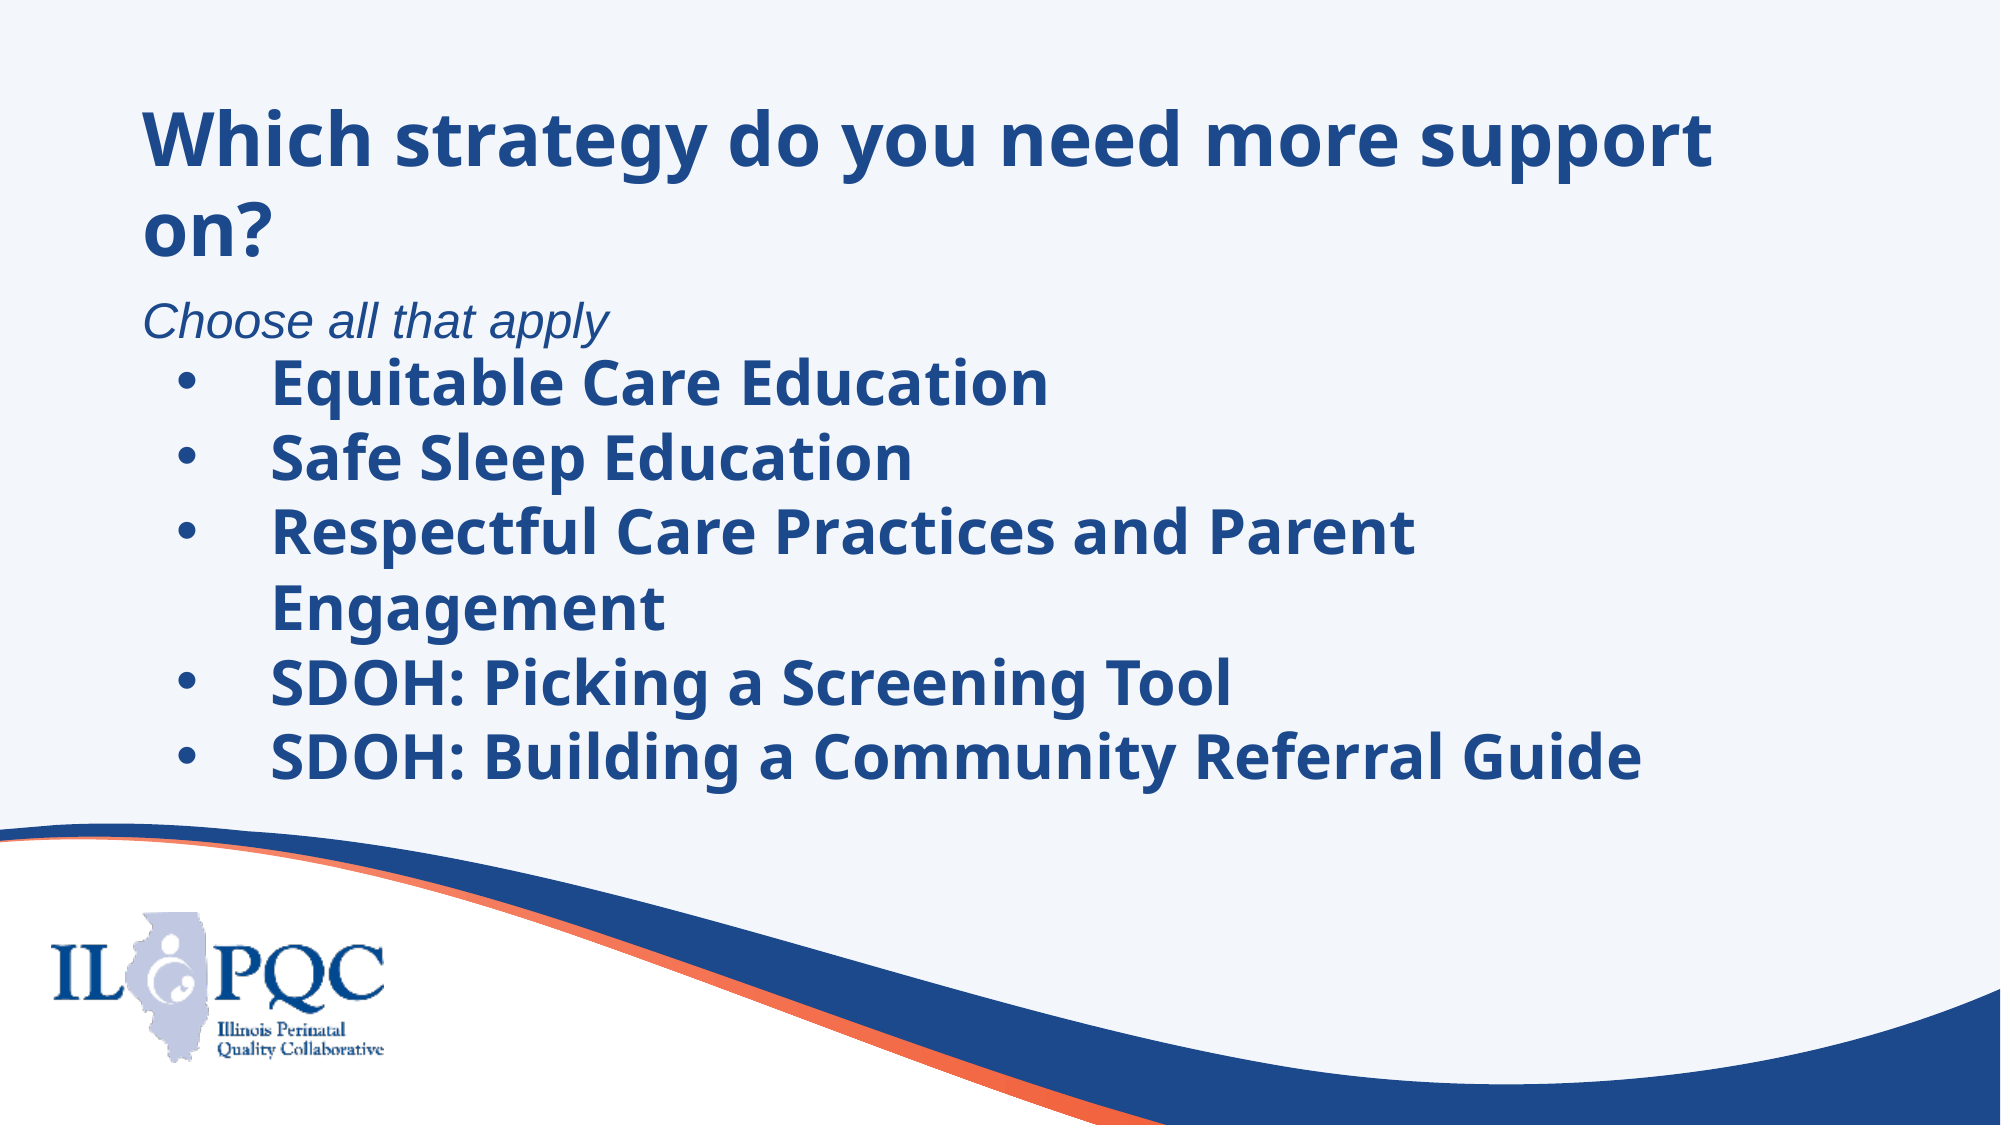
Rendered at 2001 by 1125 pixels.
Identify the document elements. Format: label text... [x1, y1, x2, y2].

picture [51, 912, 384, 1063]
text_box Choose all that apply [127, 278, 1664, 356]
text_box Equitable Care Education Safe Sleep Education Respectful Care Practices and Parent Engagement SDOH: Picking a Screening Tool SDOH: Building a Community Referral Guide [161, 368, 1826, 800]
title Which strategy do you need more support on? [127, 86, 1826, 279]
